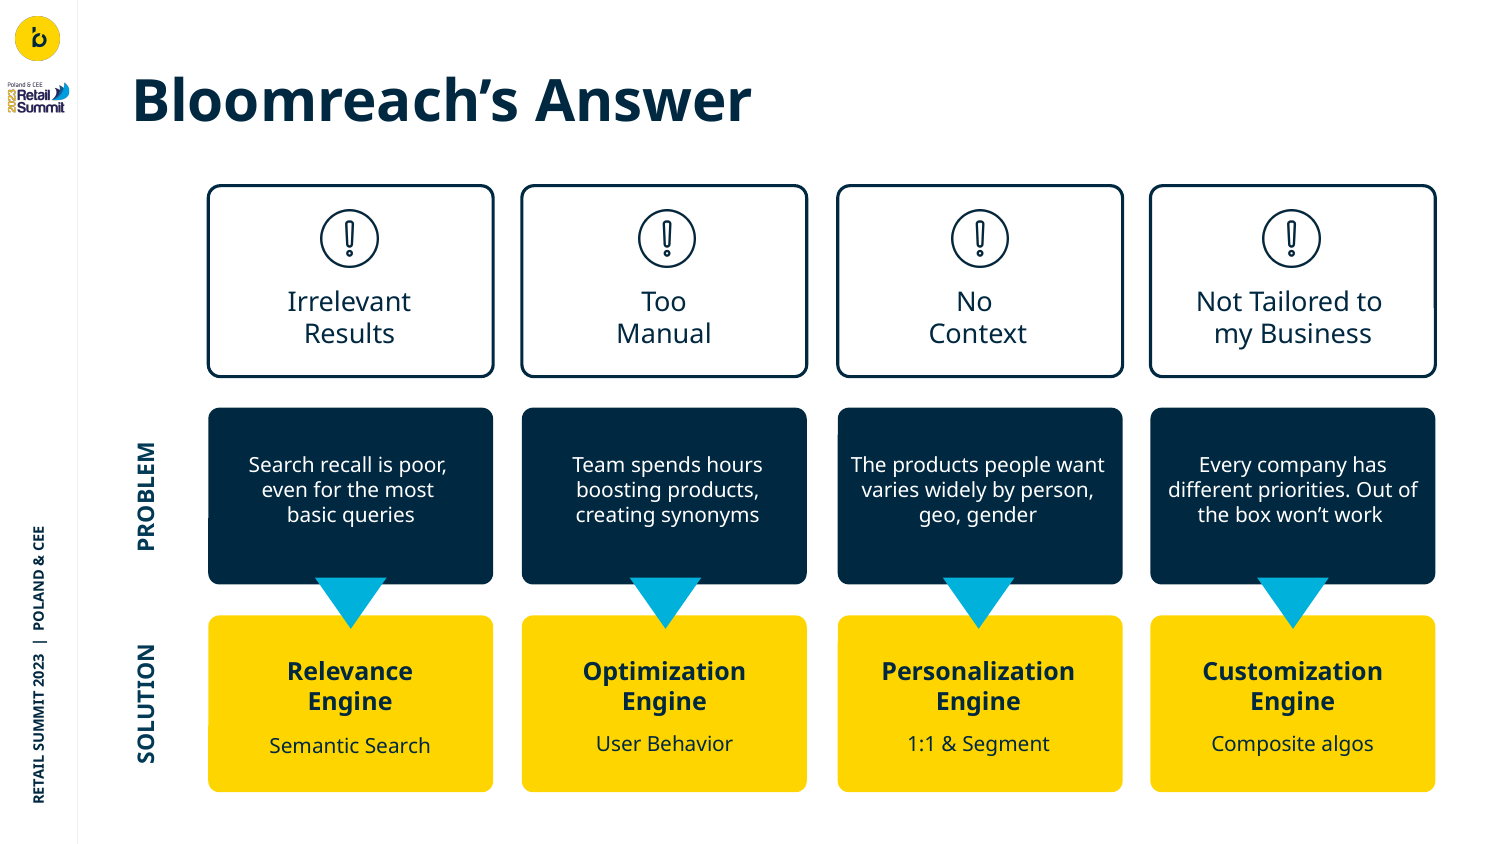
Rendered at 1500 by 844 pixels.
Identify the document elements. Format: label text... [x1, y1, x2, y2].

text_box Every company has different priorities. Out of the box won’t work [1150, 433, 1436, 546]
text_box [208, 185, 494, 377]
text_box PROBLEM [116, 408, 174, 587]
text_box Semantic Search [207, 721, 493, 765]
text_box Relevance Engine [207, 640, 493, 716]
text_box Composite algos [1150, 721, 1435, 765]
picture [320, 209, 379, 268]
text_box [1150, 407, 1436, 433]
text_box [1150, 716, 1436, 793]
text_box [208, 615, 494, 793]
text_box [837, 407, 1123, 585]
text_box Irrelevant Results [206, 274, 492, 359]
text_box 1:1 & Segment [835, 721, 1121, 765]
text_box [1150, 359, 1436, 377]
text_box [837, 185, 1123, 377]
text_box Personalization Engine [835, 640, 1121, 716]
text_box [315, 577, 387, 629]
text_box [1150, 546, 1436, 585]
picture [7, 82, 70, 113]
text_box [521, 185, 807, 377]
text_box Search recall is poor, even for the most basic queries [208, 433, 494, 546]
text_box [942, 577, 1015, 629]
text_box SOLUTION [116, 615, 174, 793]
text_box Too Manual [525, 274, 810, 359]
text_box Customization Engine [1150, 640, 1436, 716]
text_box Optimization Engine [522, 640, 807, 716]
text_box [208, 546, 494, 585]
text_box [1150, 185, 1436, 274]
picture [950, 209, 1009, 268]
text_box [1150, 615, 1436, 640]
text_box [208, 407, 494, 433]
text_box Not Tailored to my Business [1150, 274, 1436, 359]
text_box [837, 615, 1123, 793]
picture [638, 209, 697, 268]
picture [1262, 209, 1321, 268]
text_box The products people want varies widely by person, geo, gender [835, 433, 1121, 546]
text_box [521, 615, 807, 793]
text_box User Behavior [523, 721, 806, 765]
text_box [521, 407, 807, 585]
text_box [629, 577, 702, 629]
text_box Bloomreach’s Answer [116, 48, 1062, 142]
picture [15, 16, 60, 61]
text_box No Context [835, 274, 1121, 359]
text_box Team spends hours boosting products, creating synonyms [525, 433, 811, 546]
text_box [1257, 577, 1329, 629]
